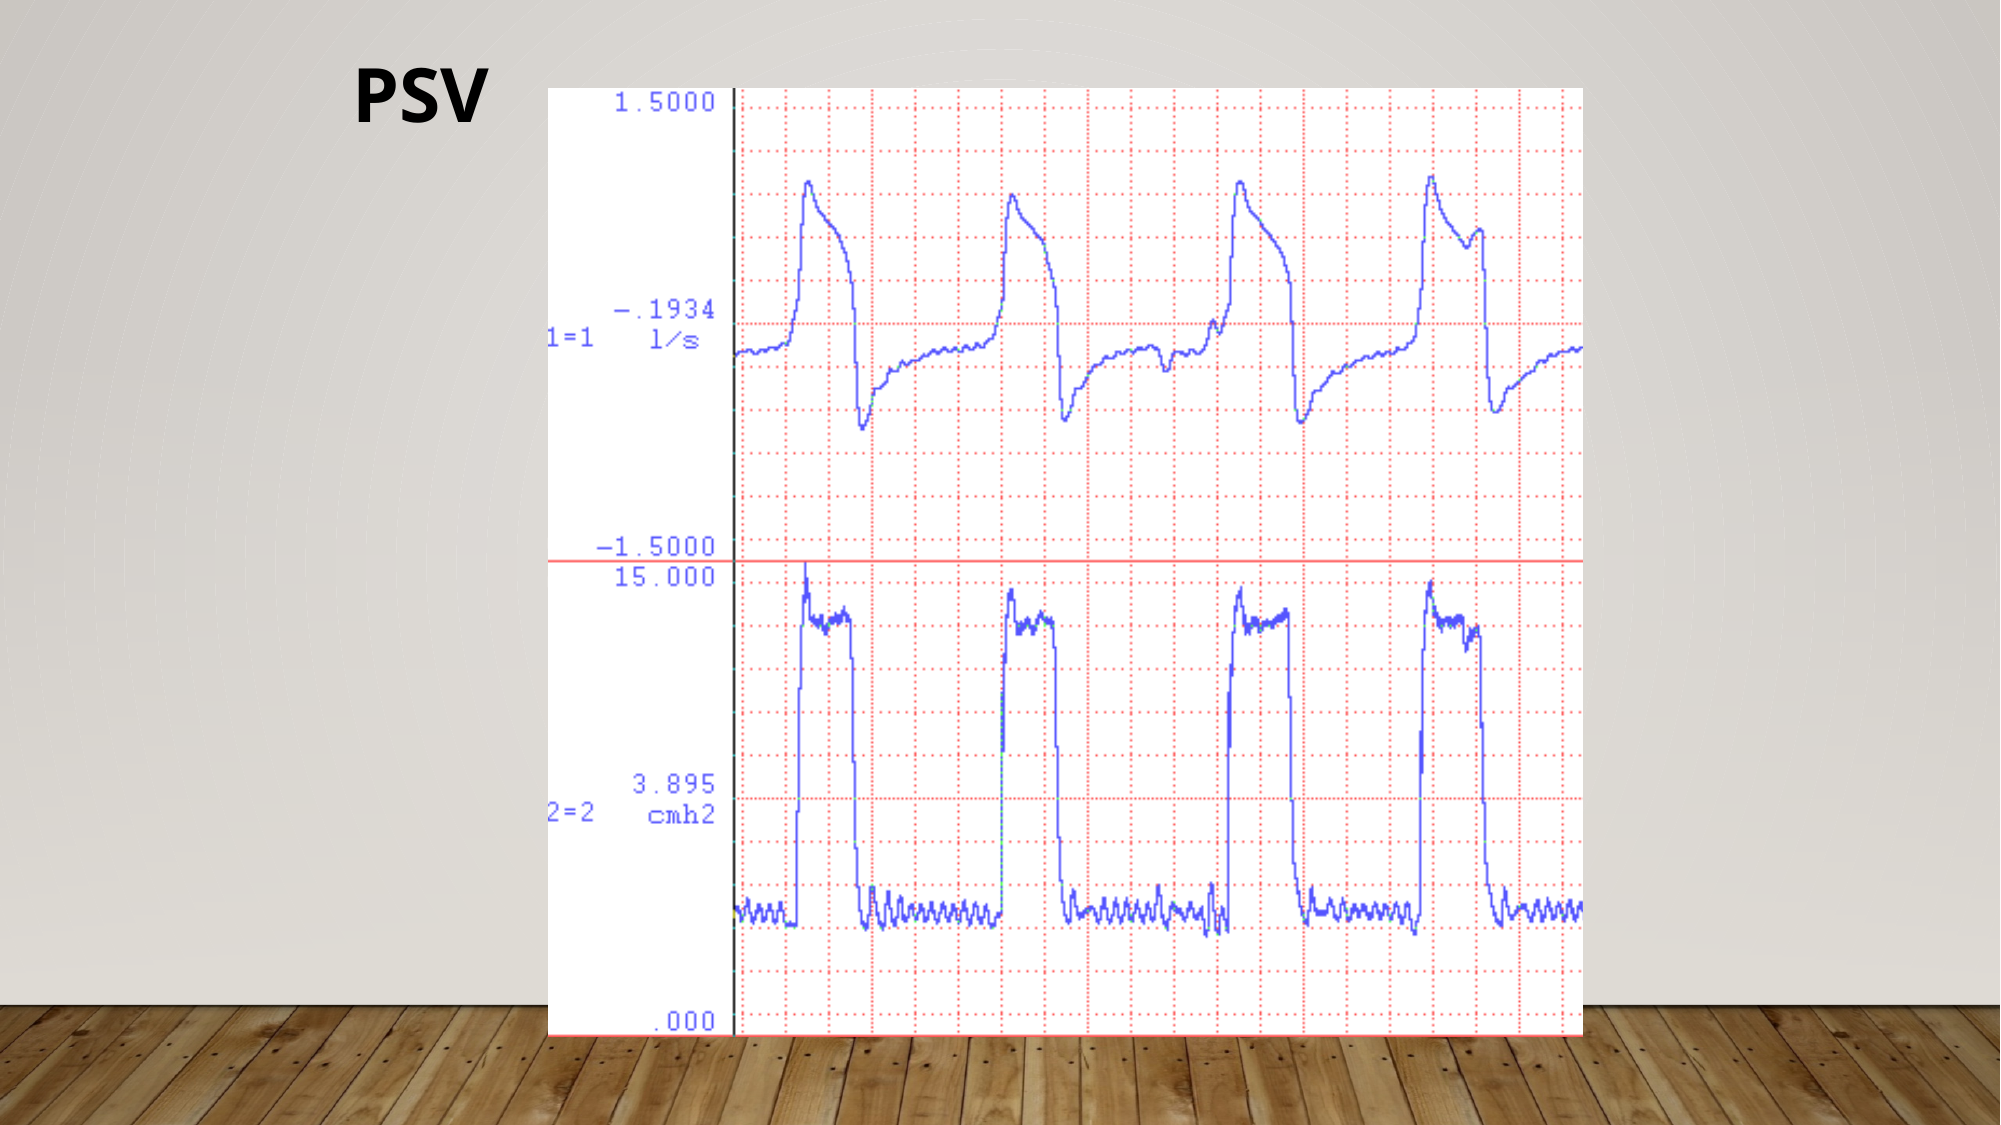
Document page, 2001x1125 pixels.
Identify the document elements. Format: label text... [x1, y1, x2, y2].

picture [0, 88, 2000, 1125]
title PSV [337, 50, 688, 200]
